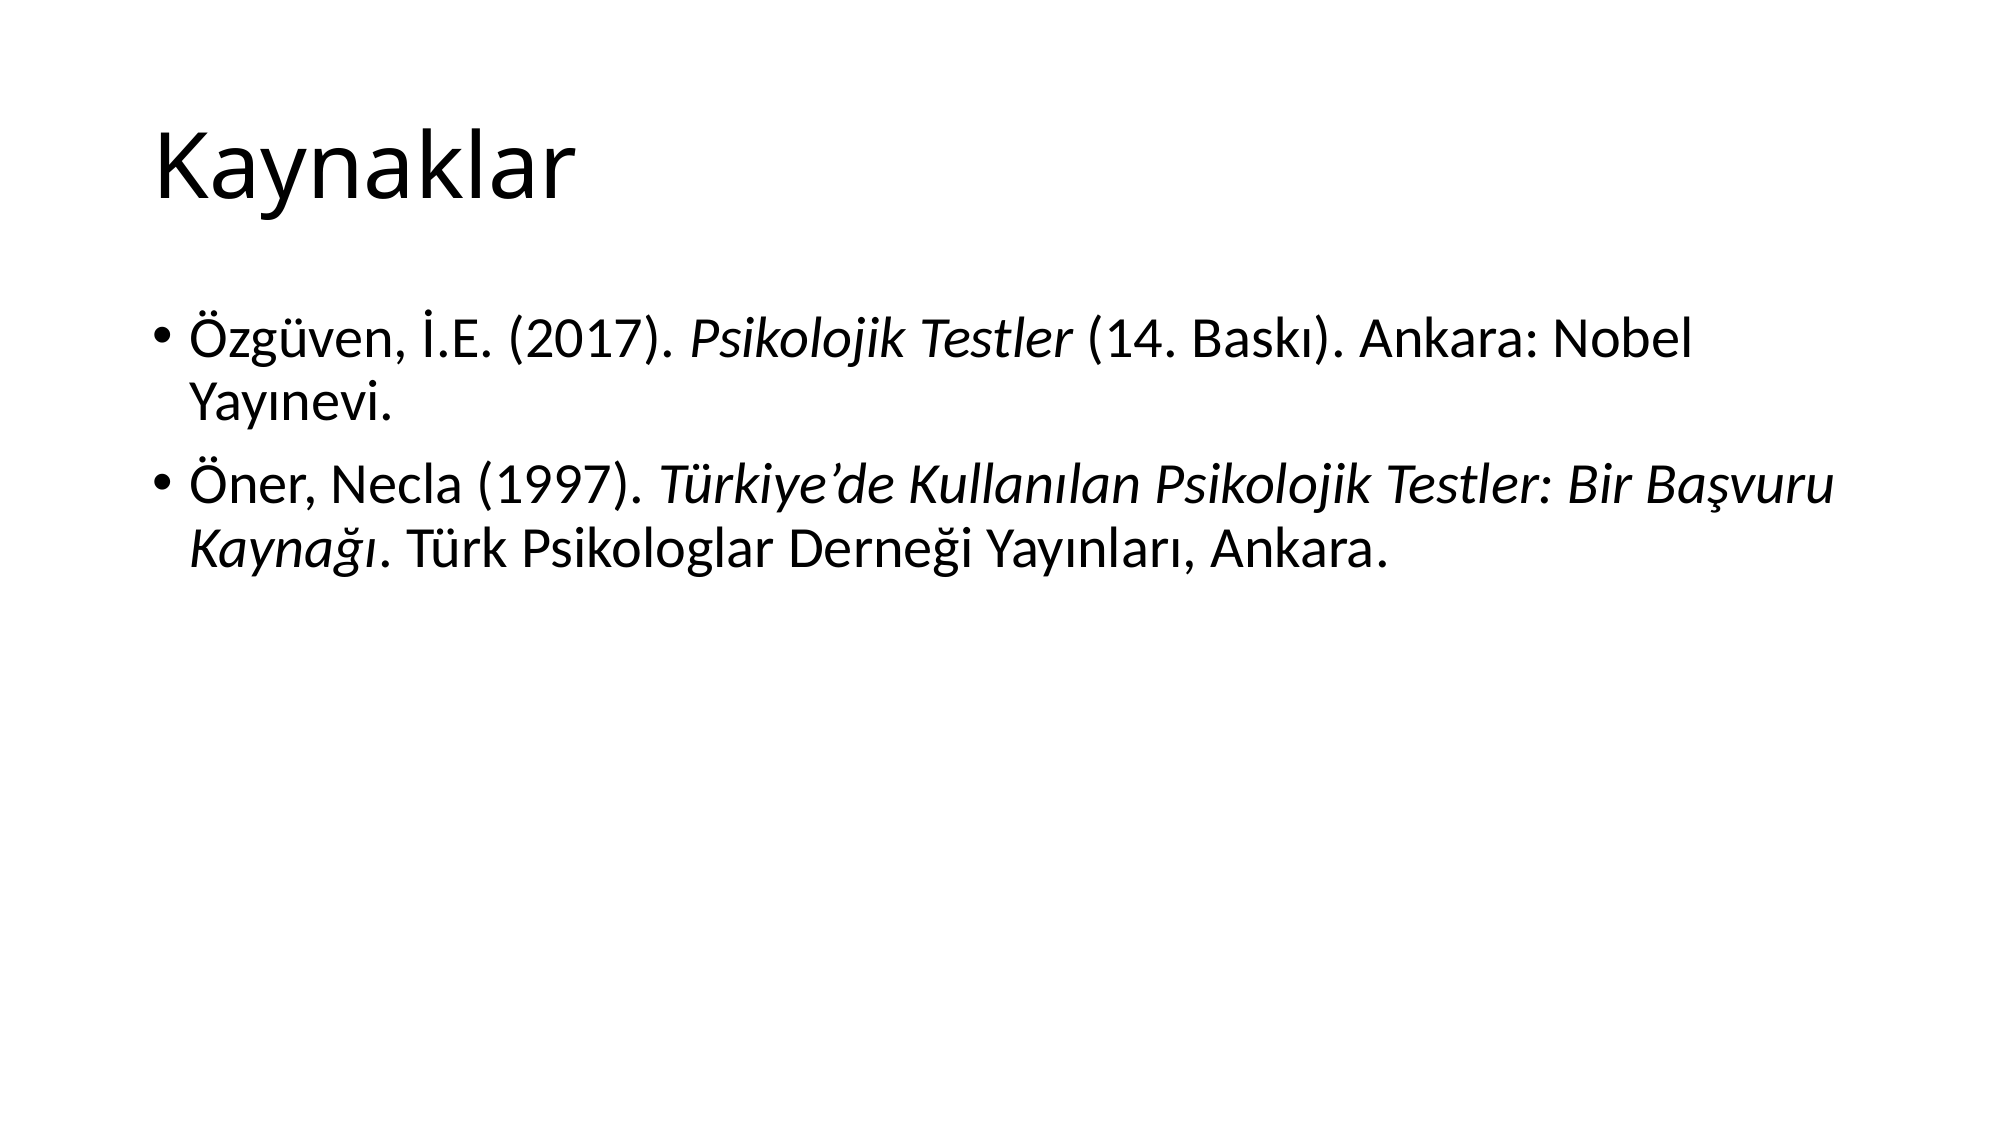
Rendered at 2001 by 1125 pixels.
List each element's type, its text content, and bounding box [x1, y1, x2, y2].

title Kaynaklar [137, 59, 1863, 278]
list Özgüven, İ.E. (2017). Psikolojik Testler (14. Baskı). Ankara: Nobel Yayınevi. Öner, Necla (1997). Türkiye’de Kullanılan Psikolojik Testler: Bir Başvuru Kaynağı. Türk Psikologlar Derneği Yayınları, Ankara. [137, 299, 1863, 1014]
